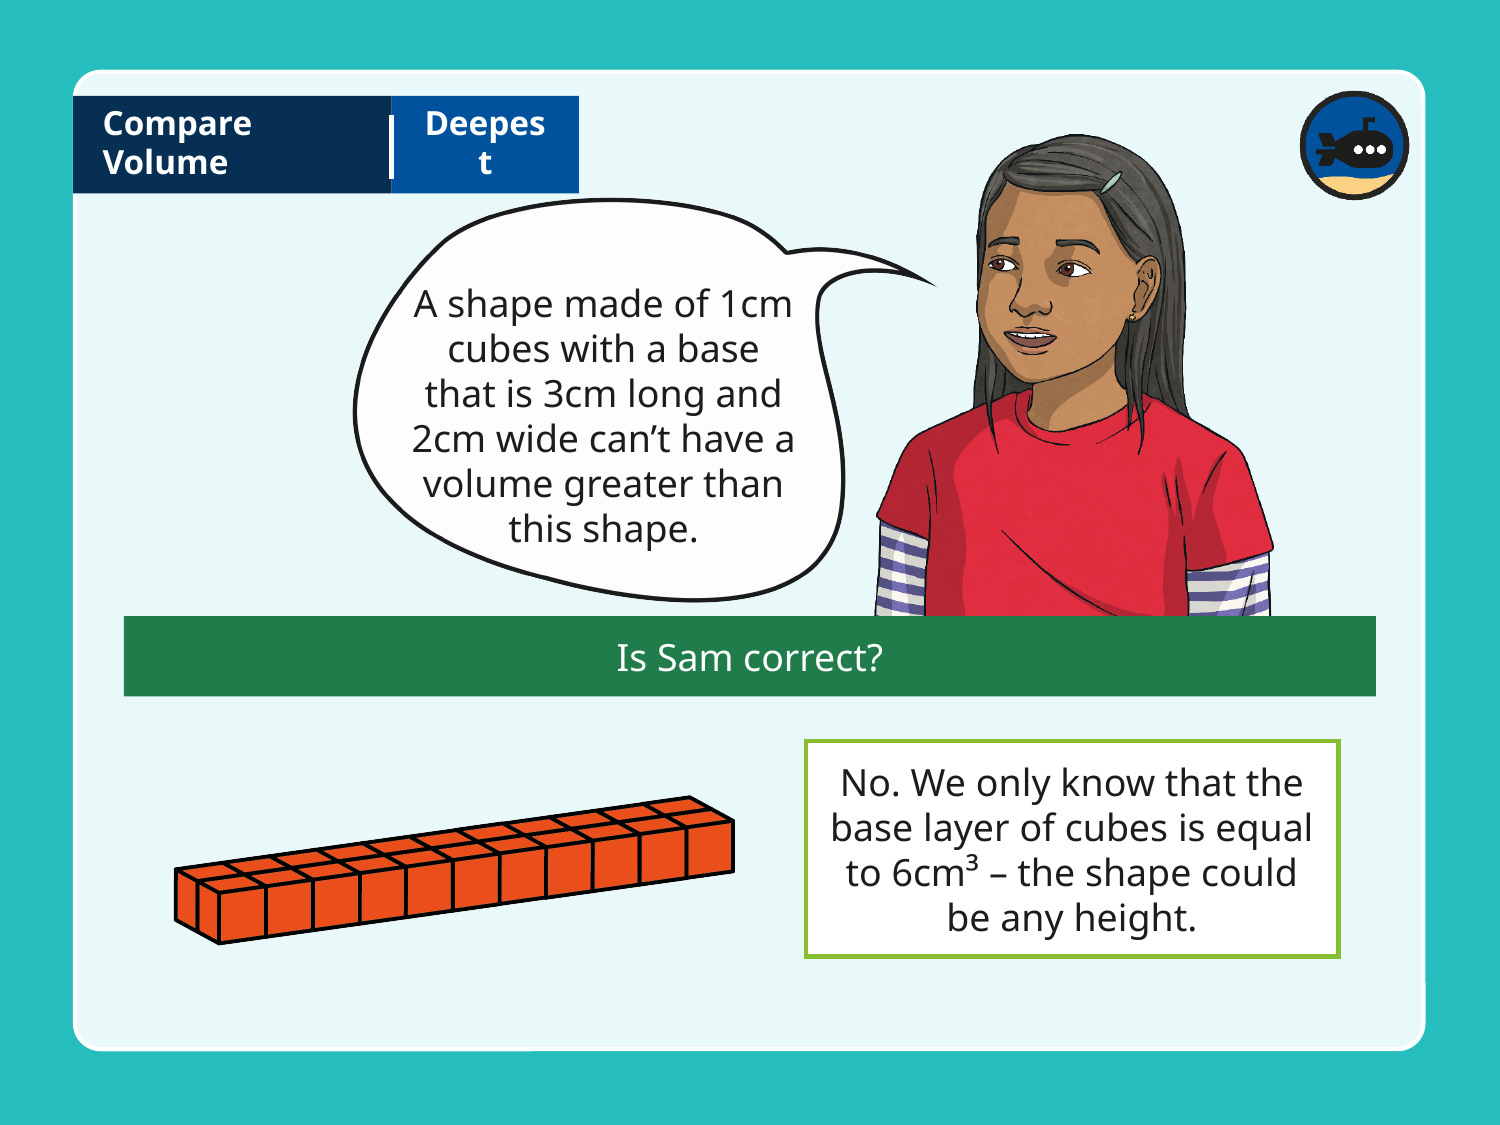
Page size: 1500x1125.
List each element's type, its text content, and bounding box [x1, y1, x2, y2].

picture [1296, 87, 1412, 203]
picture [321, 134, 1274, 666]
text_box Deepest [391, 95, 579, 194]
text_box Is Sam correct? [123, 616, 1376, 697]
picture [159, 787, 750, 959]
text_box Compare Volume [73, 95, 391, 194]
text_box No. We only know that the base layer of cubes is equal to 6cm³ – the shape could be any height. [805, 740, 1339, 957]
